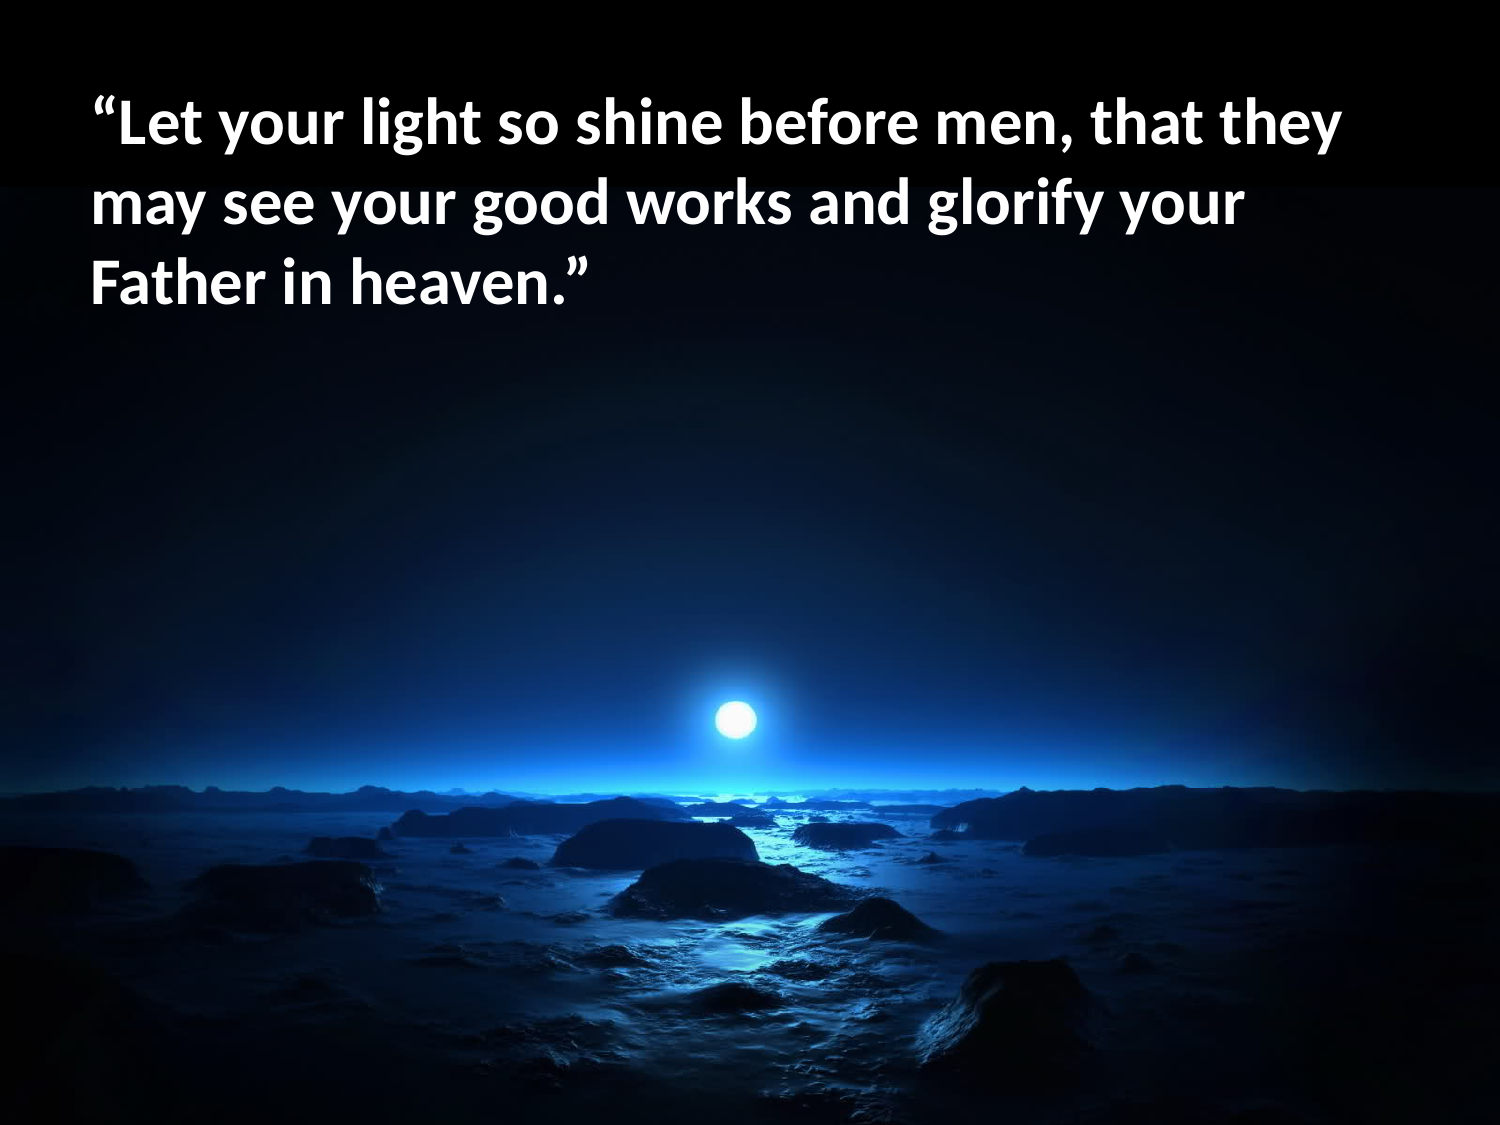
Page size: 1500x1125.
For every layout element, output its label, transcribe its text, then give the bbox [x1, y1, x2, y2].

picture [0, 187, 1500, 1125]
list “Let your light so shine before men, that they may see your good works and glorify your Father in heaven.” [75, 70, 1425, 185]
